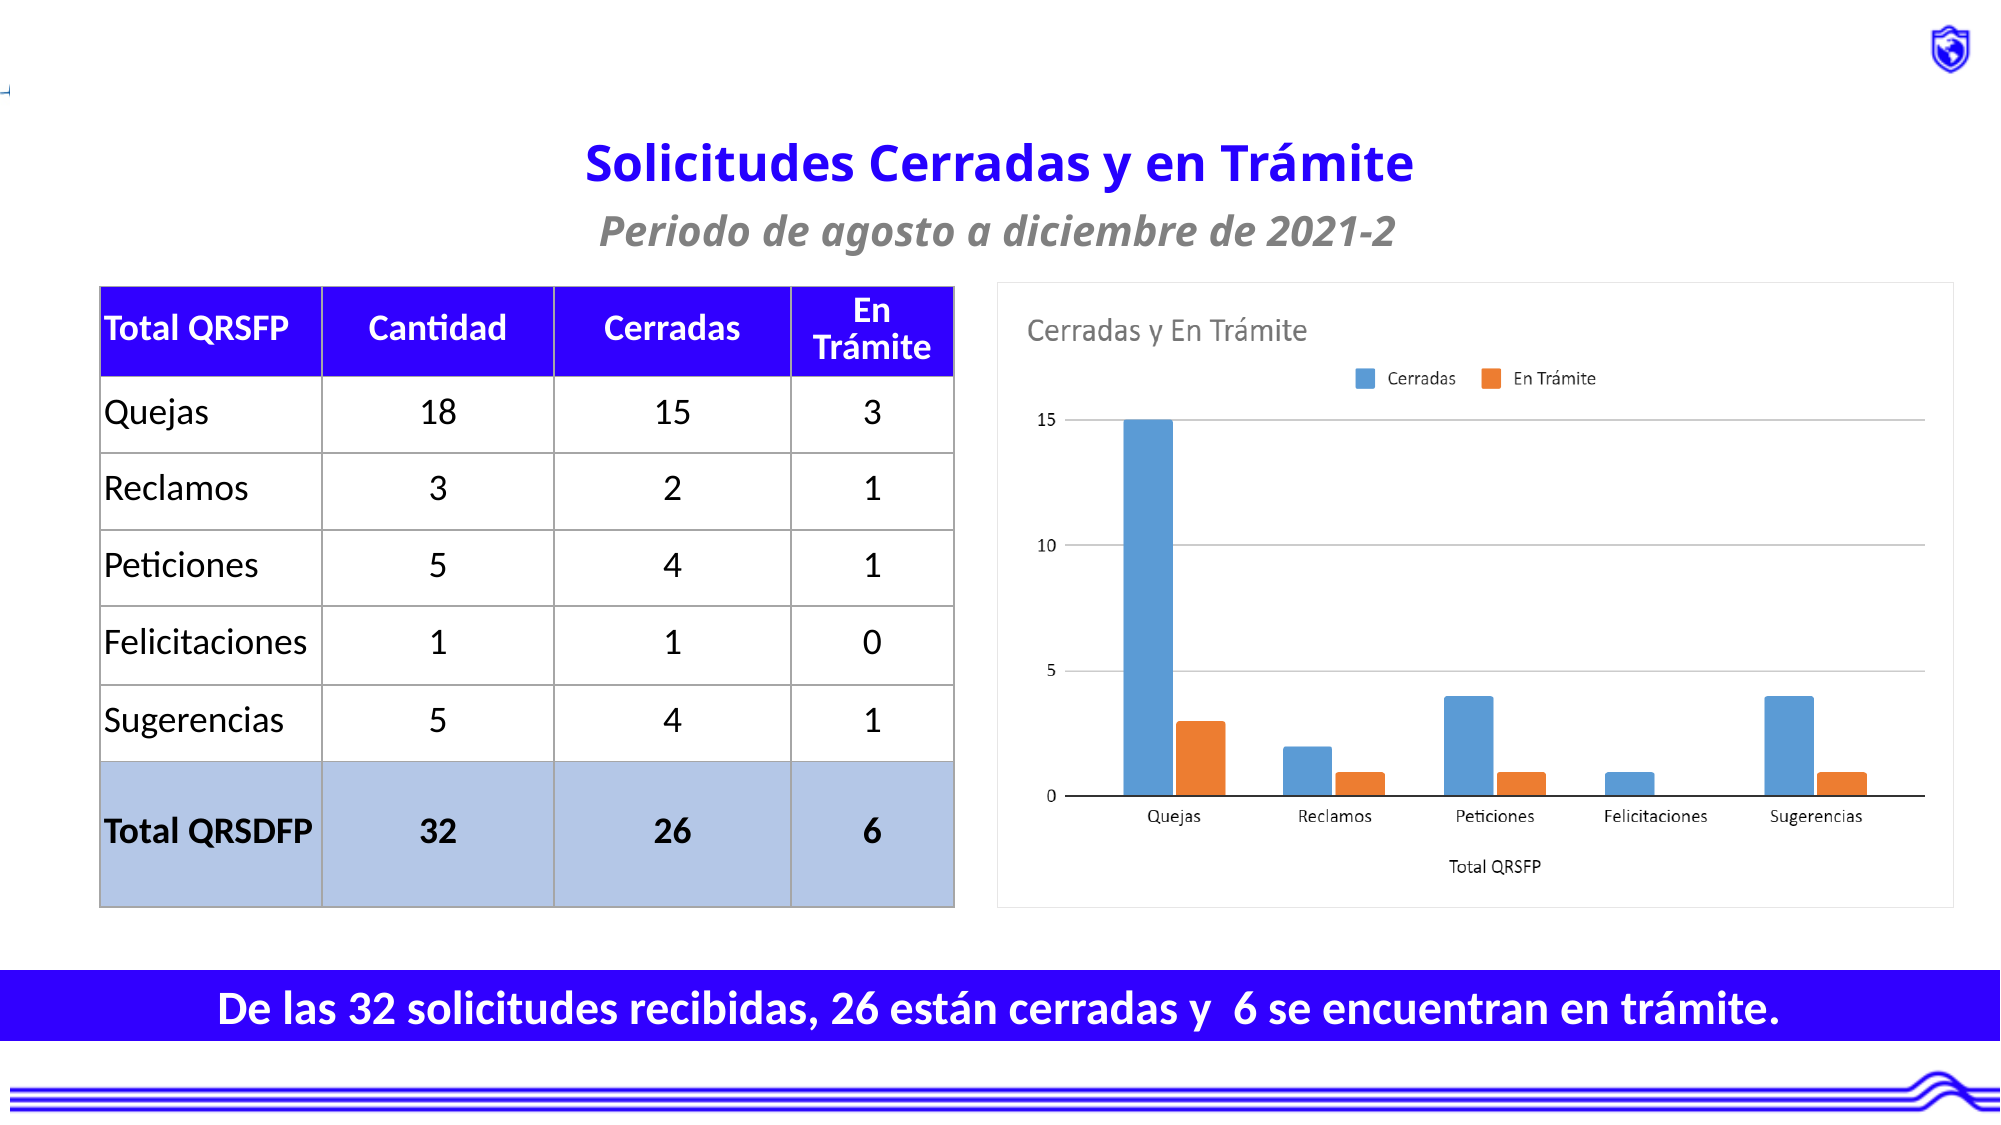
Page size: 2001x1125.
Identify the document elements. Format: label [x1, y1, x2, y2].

picture [0, 0, 2001, 1125]
text_box [0, 969, 10, 1042]
